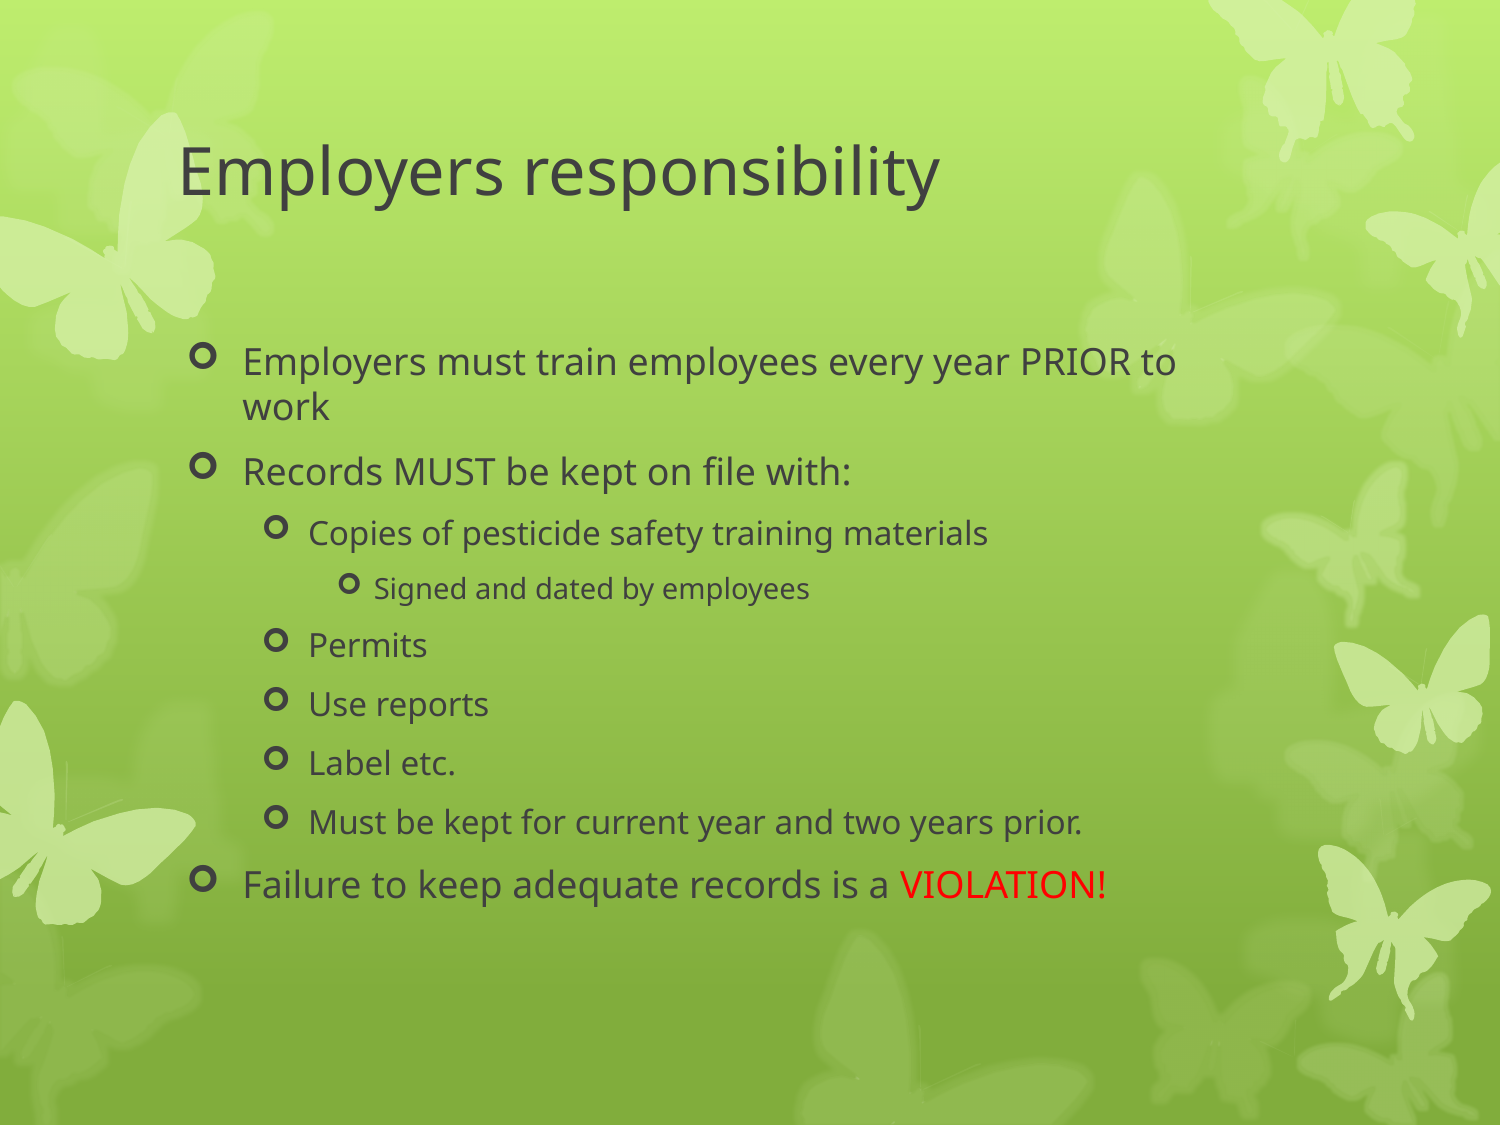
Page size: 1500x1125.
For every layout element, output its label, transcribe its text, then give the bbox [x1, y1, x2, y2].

list Employers must train employees every year PRIOR to work Records MUST be kept on file with: Copies of pesticide safety training materials Signed and dated by employees Permits Use reports Label etc. Must be kept for current year and two years prior. Failure to keep adequate records is a VIOLATION! [171, 287, 1283, 957]
title Employers responsibility [162, 75, 1315, 263]
